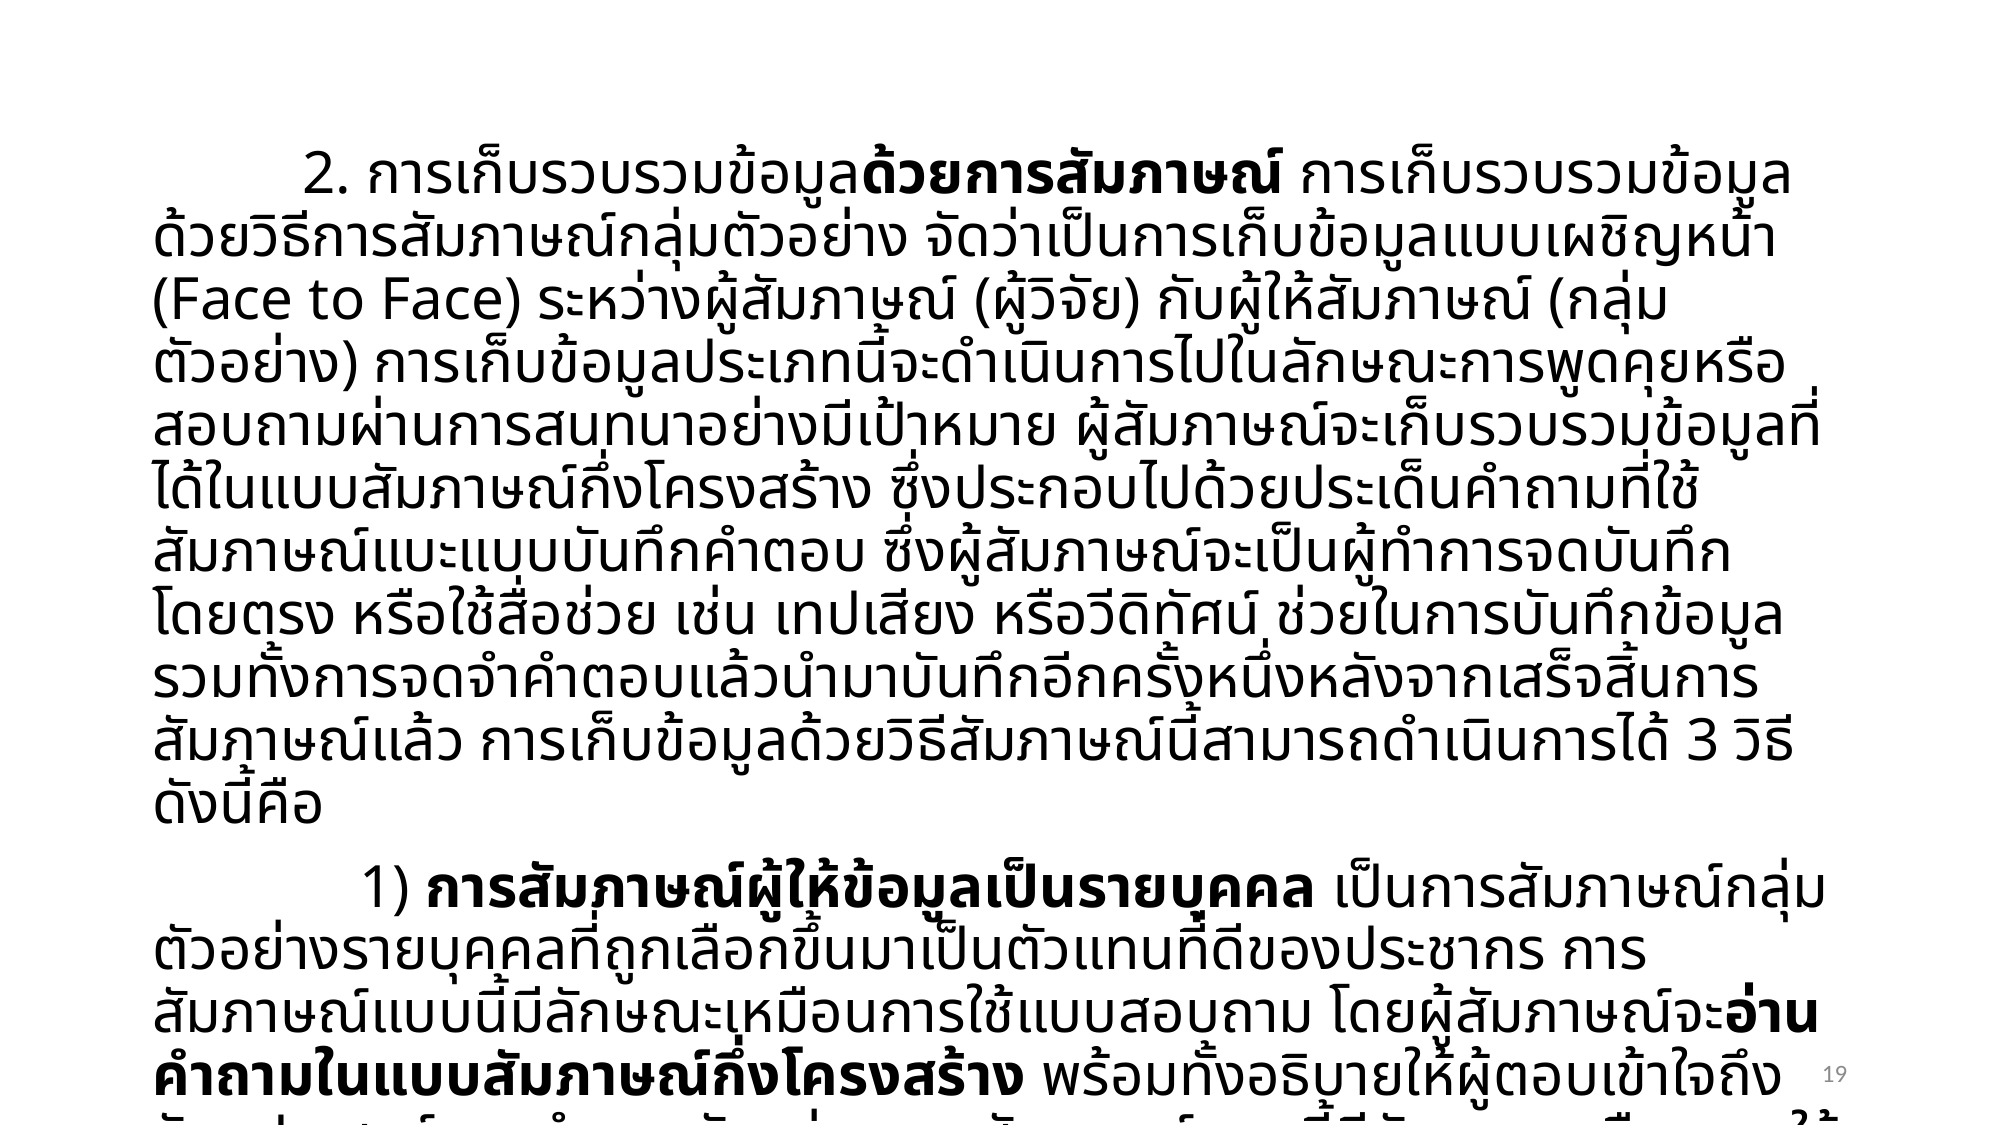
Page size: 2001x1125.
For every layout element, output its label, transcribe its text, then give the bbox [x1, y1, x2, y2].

slide_number 19 [1412, 1042, 1863, 1103]
list 2. การเก็บรวบรวมข้อมูลด้วยการสัมภาษณ์ การเก็บรวบรวมข้อมูลด้วยวิธีการสัมภาษณ์กลุ่มตัวอย่าง จัดว่าเป็นการเก็บข้อมูลแบบเผชิญหน้า (Face to Face) ระหว่างผู้สัมภาษณ์ (ผู้วิจัย) กับผู้ให้สัมภาษณ์ (กลุ่มตัวอย่าง) การเก็บข้อมูลประเภทนี้จะดำเนินการไปในลักษณะการพูดคุยหรือสอบถามผ่านการสนทนาอย่างมีเป้าหมาย ผู้สัมภาษณ์จะเก็บรวบรวมข้อมูลที่ได้ในแบบสัมภาษณ์กึ่งโครงสร้าง ซึ่งประกอบไปด้วยประเด็นคำถามที่ใช้สัมภาษณ์แบะแบบบันทึกคำตอบ ซึ่งผู้สัมภาษณ์จะเป็นผู้ทำการจดบันทึกโดยตรง หรือใช้สื่อช่วย เช่น เทปเสียง หรือวีดิทัศน์ ช่วยในการบันทึกข้อมูล รวมทั้งการจดจำคำตอบแล้วนำมาบันทึกอีกครั้งหนึ่งหลังจากเสร็จสิ้นการสัมภาษณ์แล้ว การเก็บข้อมูลด้วยวิธีสัมภาษณ์นี้สามารถดำเนินการได้ 3 วิธี ดังนี้คือ 1) การสัมภาษณ์ผู้ให้ข้อมูลเป็นรายบุคคล เป็นการสัมภาษณ์กลุ่มตัวอย่างรายบุคคลที่ถูกเลือกขึ้นมาเป็นตัวแทนที่ดีของประชากร การสัมภาษณ์แบบนี้มีลักษณะเหมือนการใช้แบบสอบถาม โดยผู้สัมภาษณ์จะอ่านคำถามในแบบสัมภาษณ์กึ่งโครงสร้าง พร้อมทั้งอธิบายให้ผู้ตอบเข้าใจถึงวัตถุประสงค์ของคำถามดังกล่าว การสัมภาษณ์แบบนี้มีลักษณะเหมือนการใช้แบบสอบถาม แต่จะแตกต่างกันตรงที่ผู้สัมภาษณ์สามารถซักถามในกรณีที่เกิดข้อสงสัยในระหว่างทำการสัมภาษณ์ [137, 135, 1863, 1054]
